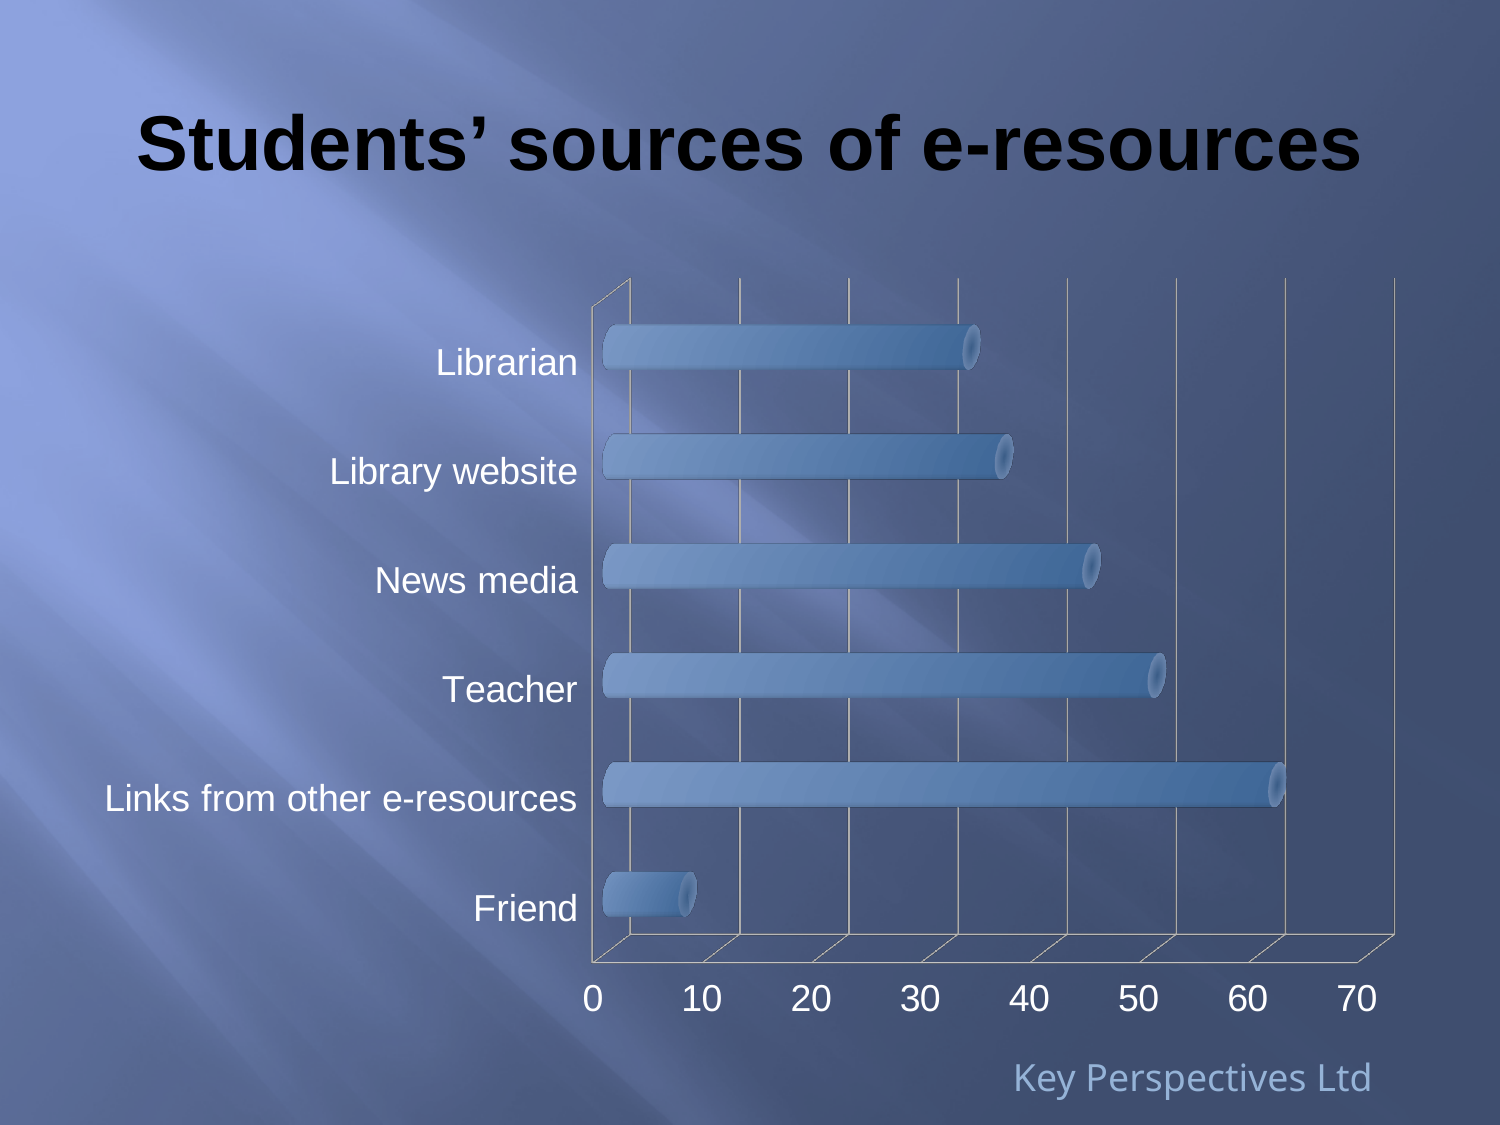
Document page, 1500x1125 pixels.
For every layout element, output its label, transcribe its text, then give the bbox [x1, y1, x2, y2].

chart [74, 262, 1426, 1036]
text_box Key Perspectives Ltd [998, 1074, 1447, 1107]
title Students’ sources of e-resources [75, 45, 1425, 233]
